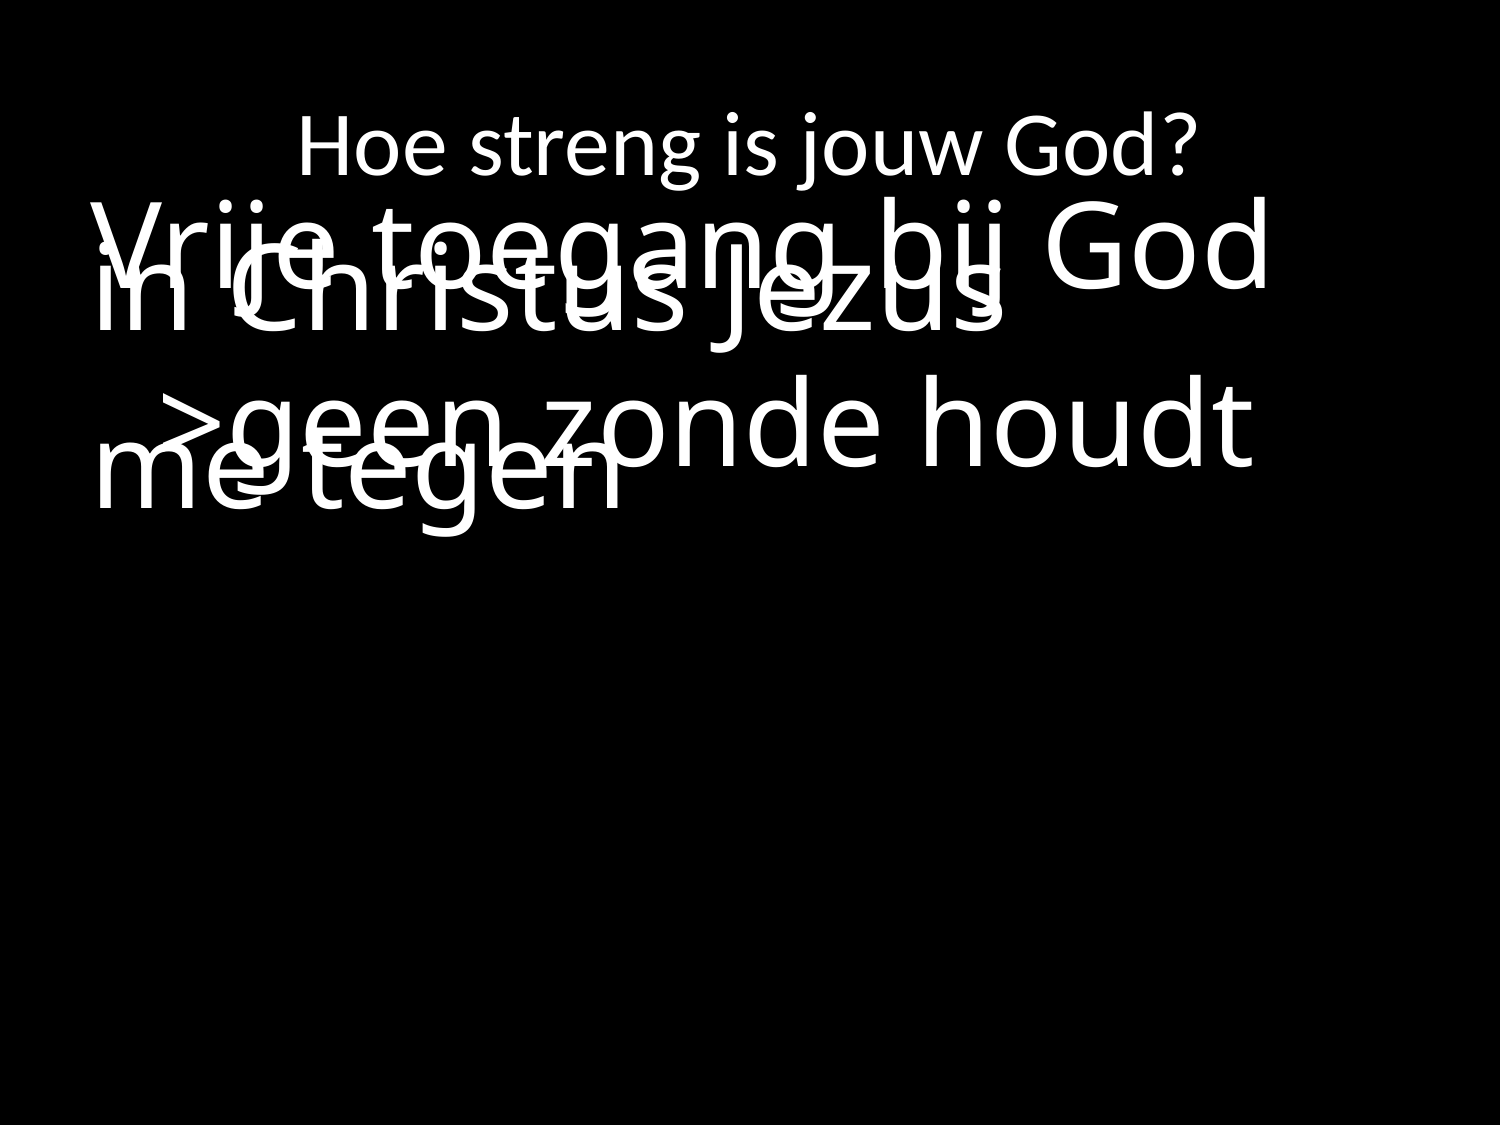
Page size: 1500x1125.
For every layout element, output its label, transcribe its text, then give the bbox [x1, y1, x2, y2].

list Vrije toegang bij God in Christus Jezus >geen zonde houdt me tegen [75, 262, 1425, 1005]
title Hoe streng is jouw God? [75, 45, 1425, 233]
